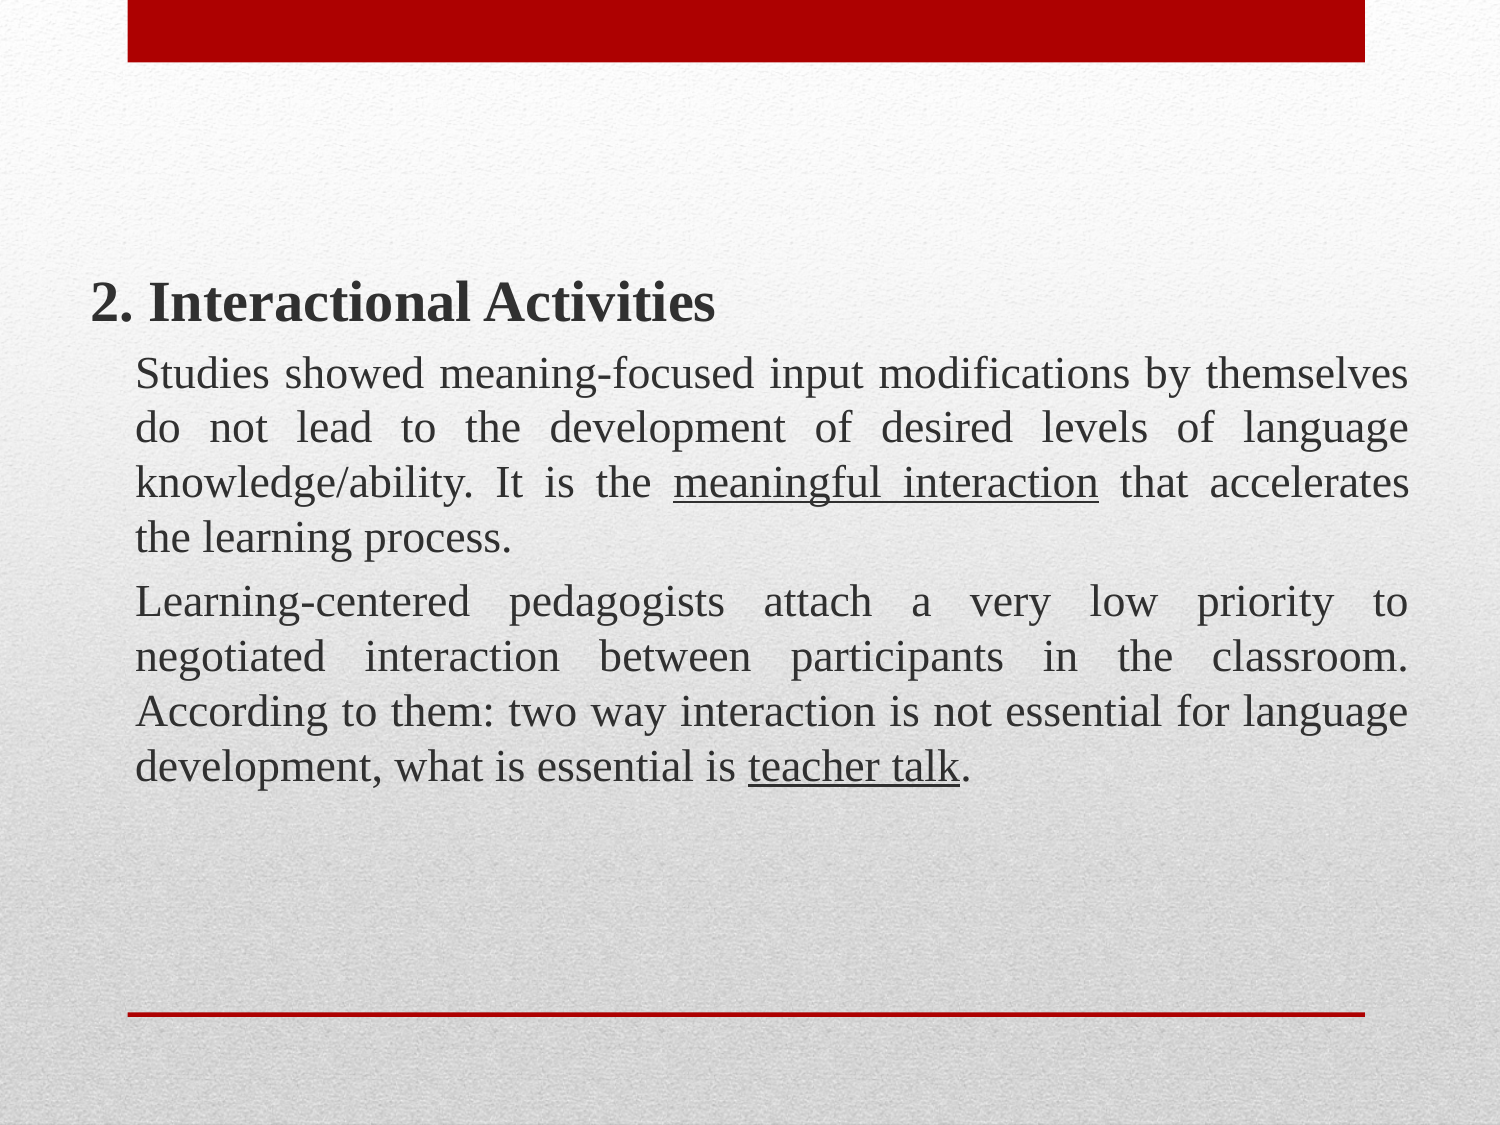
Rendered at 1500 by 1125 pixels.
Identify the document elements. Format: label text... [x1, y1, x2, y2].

list 2. Interactional Activities Studies showed meaning-focused input modifications by themselves do not lead to the development of desired levels of language knowledge/ability. It is the meaningful interaction that accelerates the learning process. Learning-centered pedagogists attach a very low priority to negotiated interaction between participants in the classroom. According to them: two way interaction is not essential for language development, what is essential is teacher talk. [75, 50, 1425, 1063]
